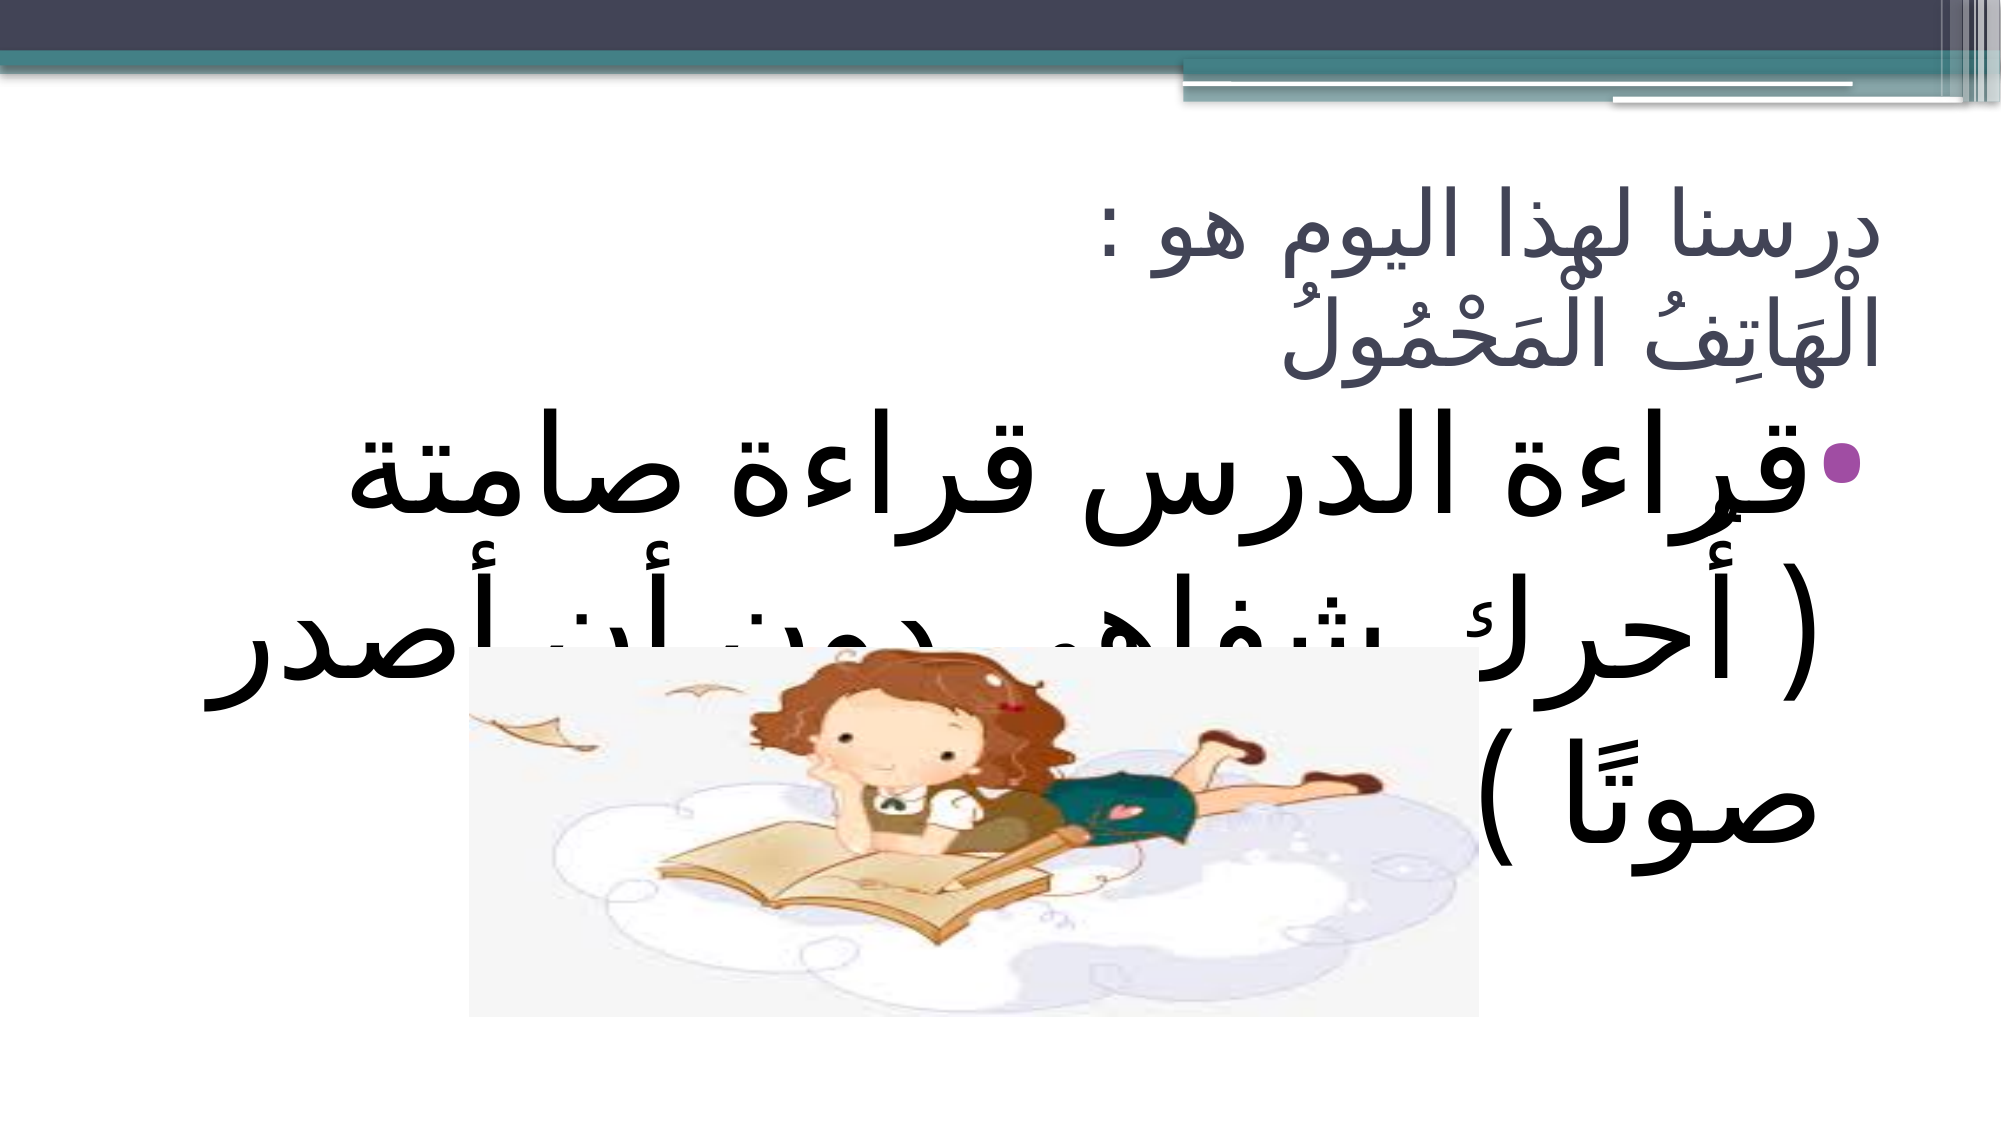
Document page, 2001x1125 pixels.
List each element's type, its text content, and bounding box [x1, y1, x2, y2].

list قراءة الدرس قراءة صامتة ( أُحرك شفاهي دون أن أصدر صوتًا ) [99, 368, 1900, 1079]
picture [469, 646, 1479, 1018]
title درسنا لهذا اليوم هو : الْهَاتِفُ الْمَحْمُولُ [99, 187, 1900, 363]
